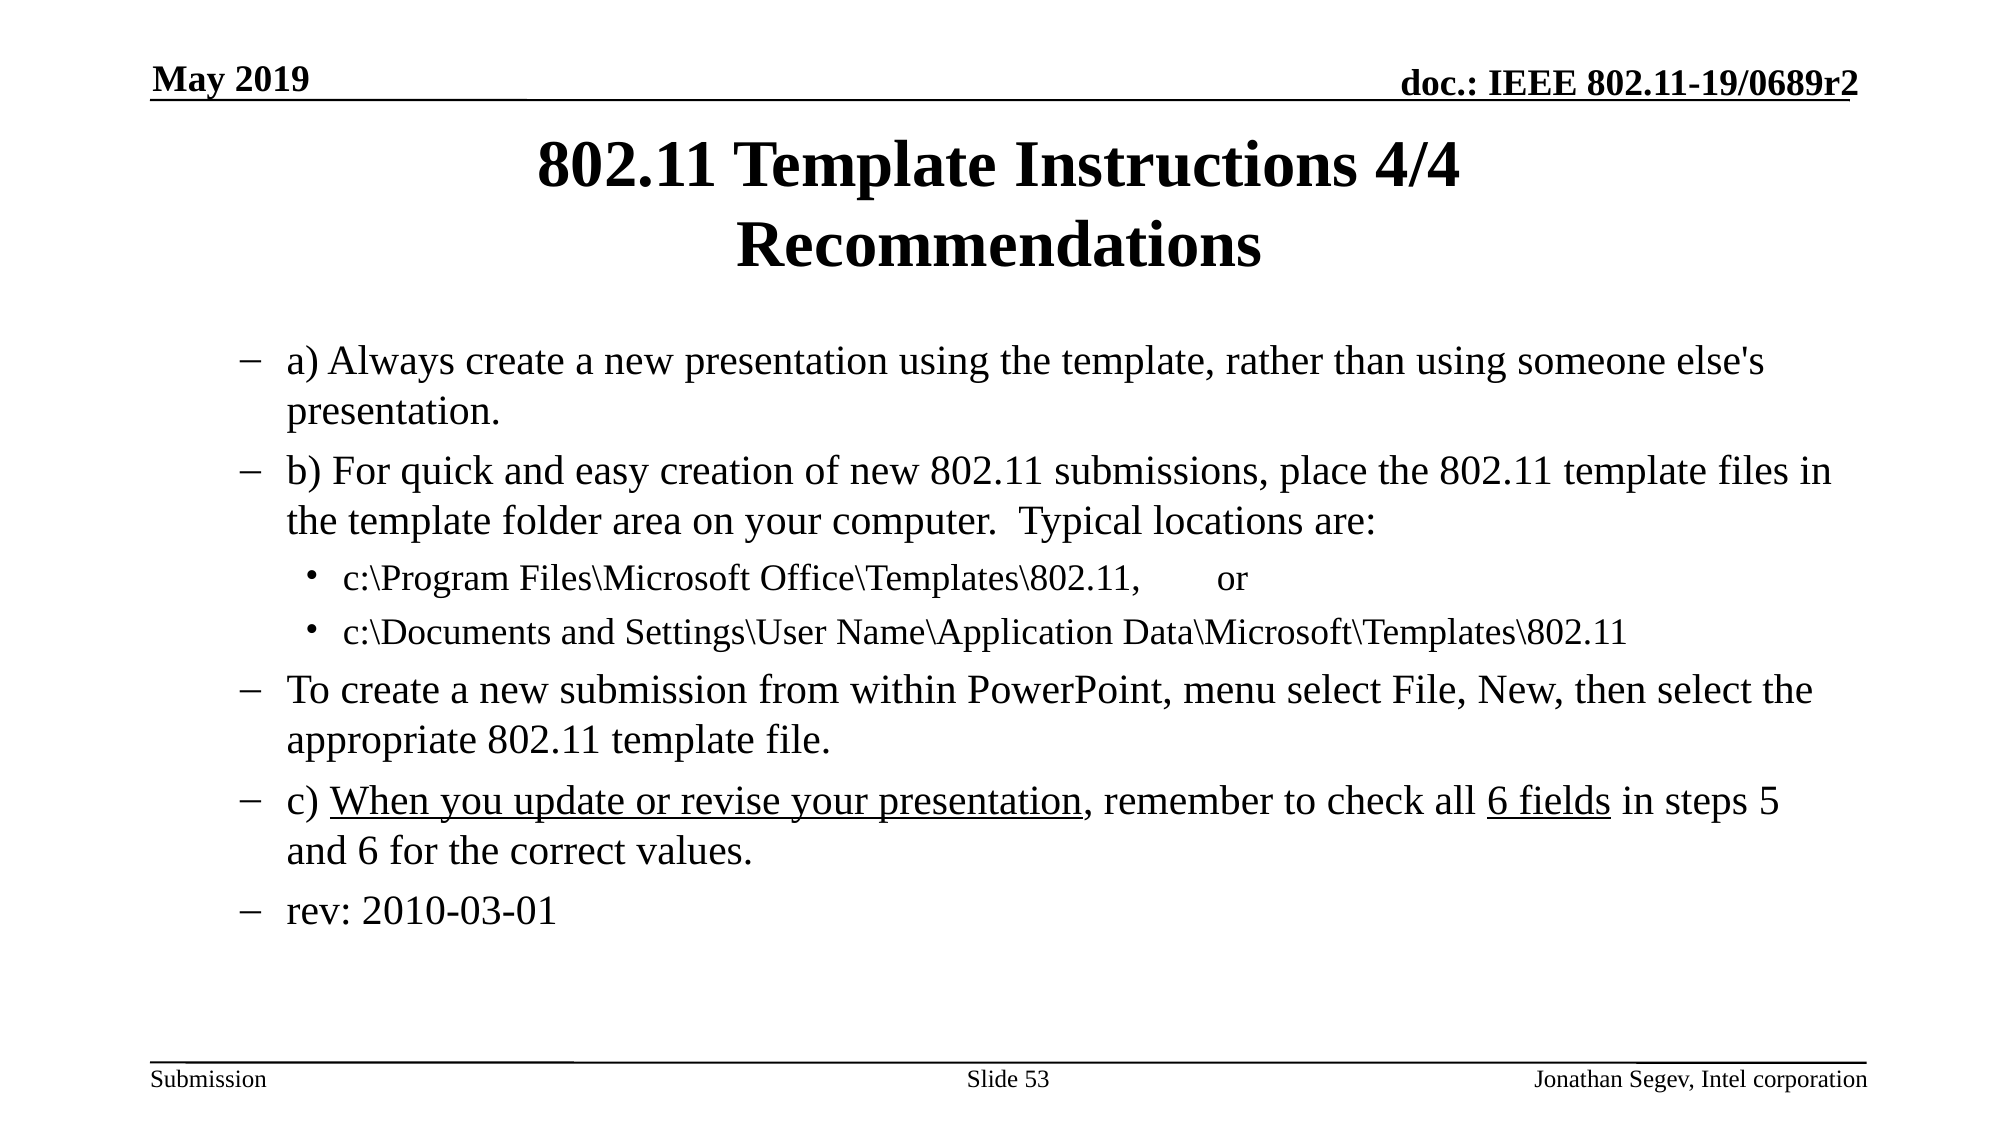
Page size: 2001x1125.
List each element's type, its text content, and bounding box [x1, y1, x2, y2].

list a) Always create a new presentation using the template, rather than using someone else's presentation. b) For quick and easy creation of new 802.11 submissions, place the 802.11 template files in the template folder area on your computer. Typical locations are: c:\Program Files\Microsoft Office\Templates\802.11, or c:\Documents and Settings\User Name\Application Data\Microsoft\Templates\802.11 To create a new submission from within PowerPoint, menu select File, New, then select the appropriate 802.11 template file. c) When you update or revise your presentation, remember to check all 6 fields in steps 5 and 6 for the correct values. rev: 2010-03-01 [149, 324, 1850, 1000]
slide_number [152, 54, 563, 100]
title 802.11 Template Instructions 4/4 Recommendations [149, 112, 1850, 288]
slide_number Slide 53 [950, 1061, 1067, 1123]
footer Jonathan Segev, Intel corporation [1171, 1061, 1869, 1093]
